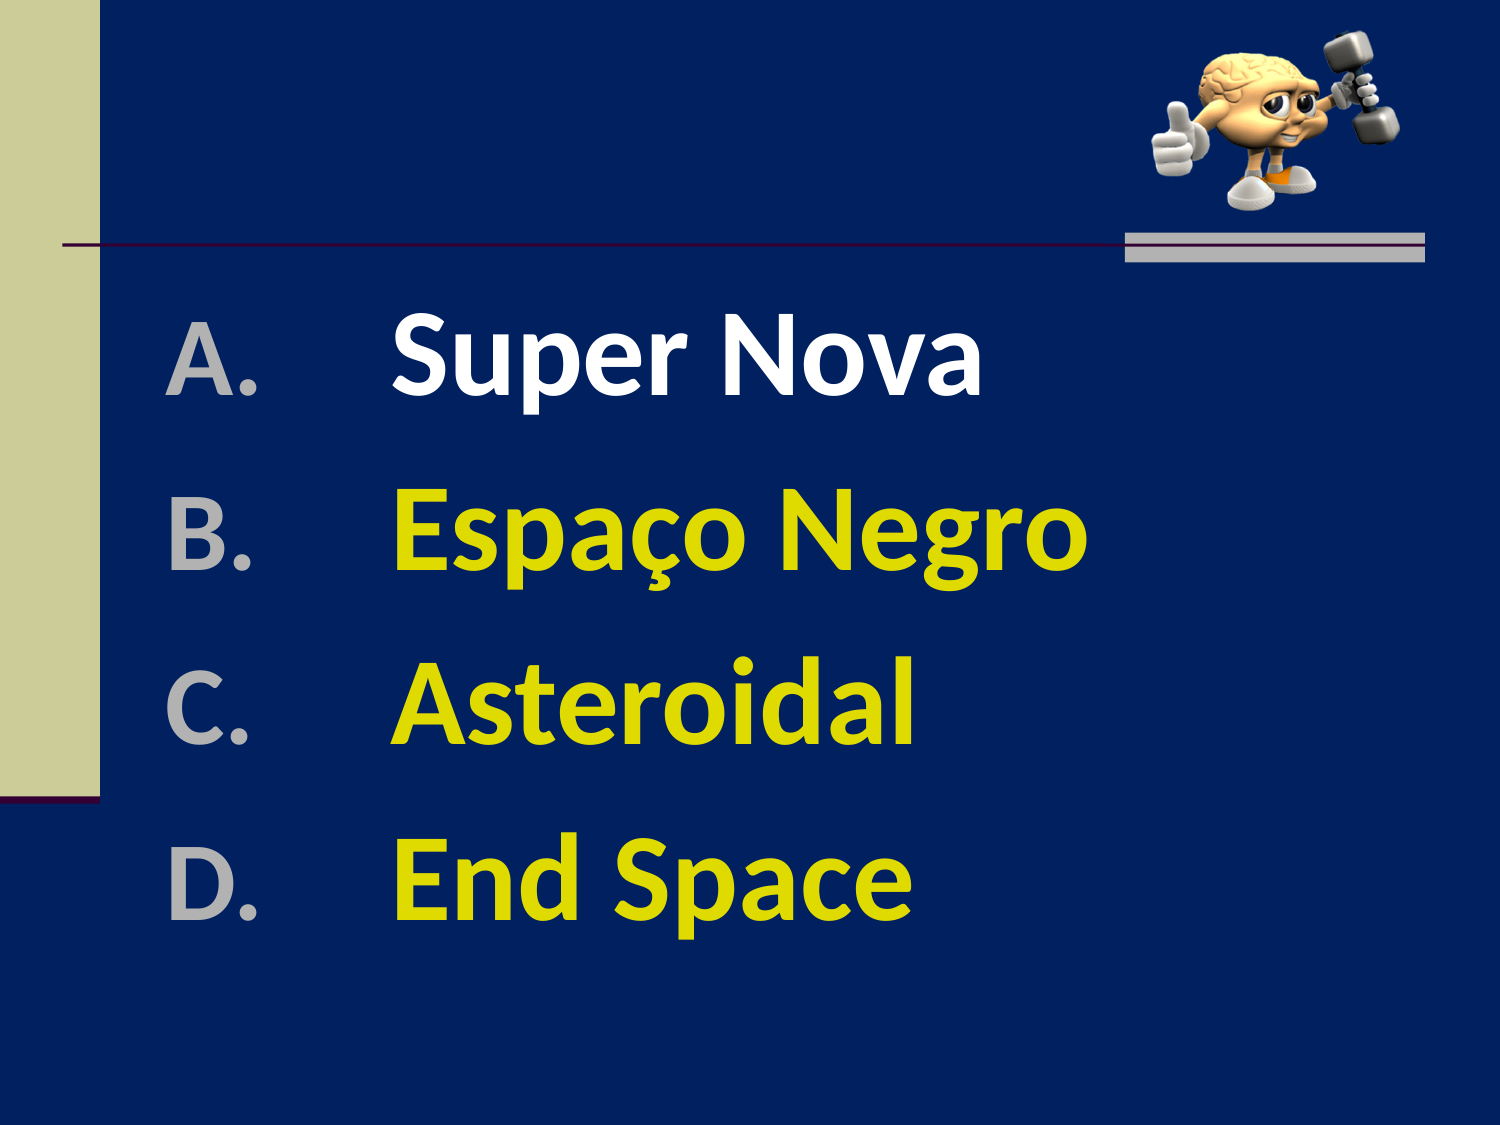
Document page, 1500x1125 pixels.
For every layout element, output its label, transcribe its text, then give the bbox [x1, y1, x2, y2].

picture [1151, 30, 1400, 211]
list Super Nova Espaço Negro Asteroidal End Space [150, 262, 1425, 1006]
